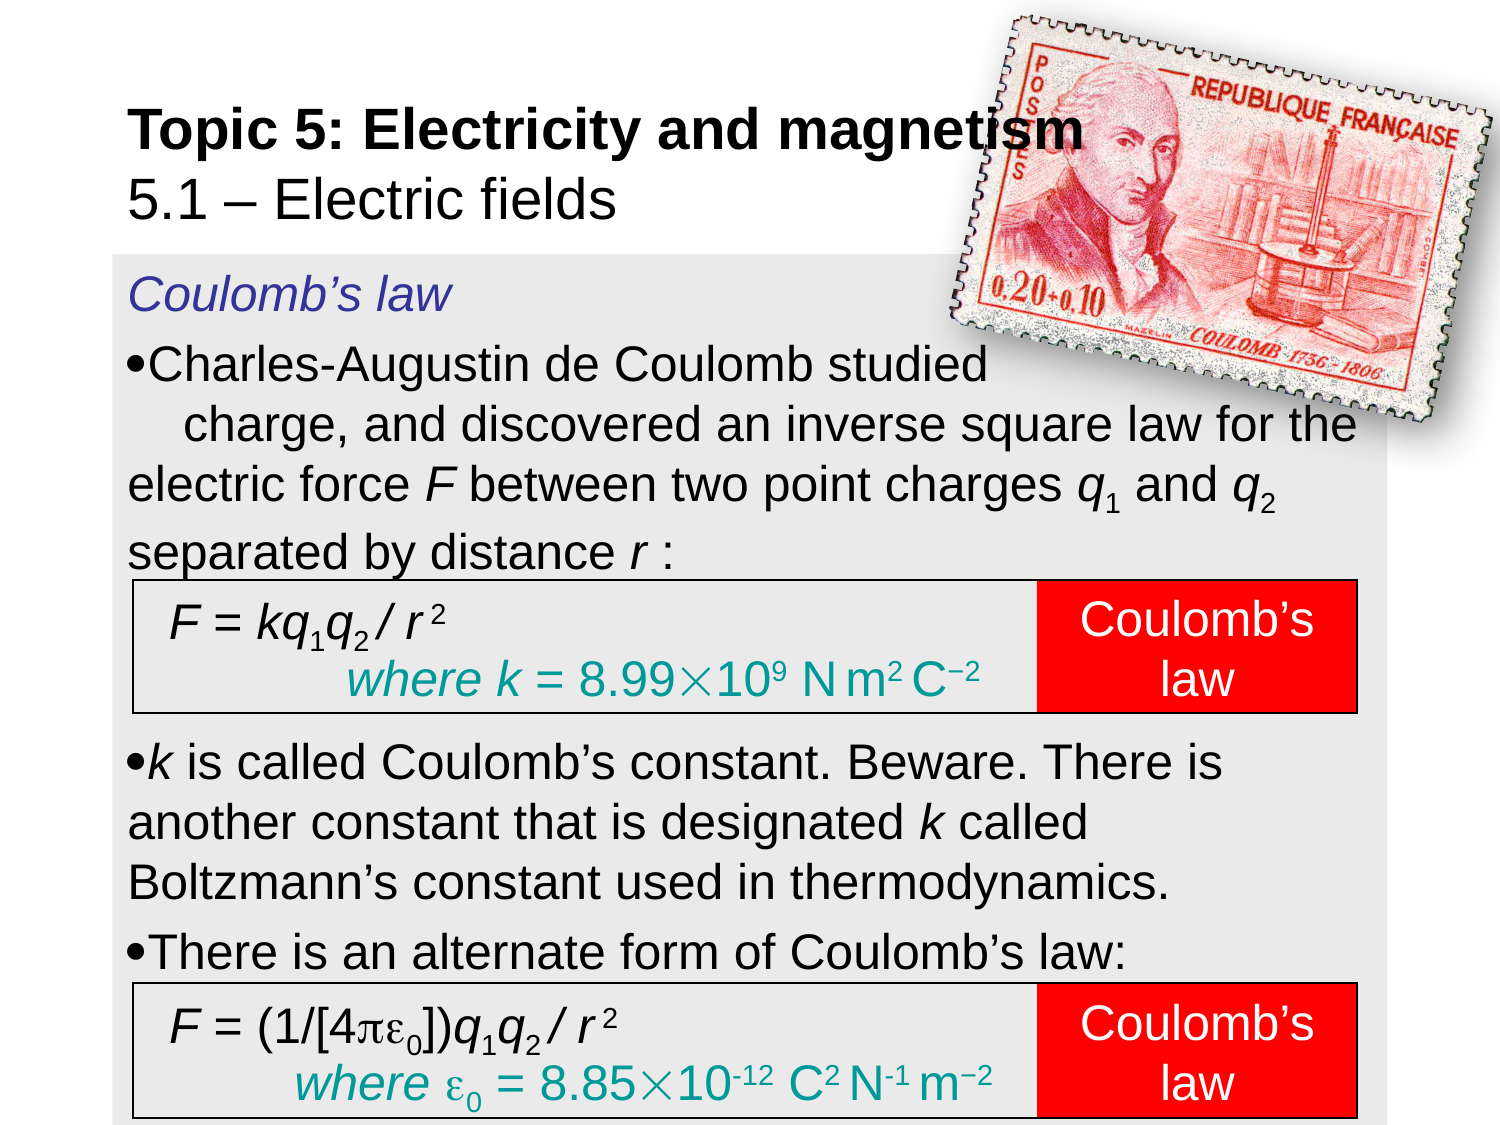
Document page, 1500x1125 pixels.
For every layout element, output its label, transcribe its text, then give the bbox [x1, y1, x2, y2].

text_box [132, 578, 1358, 715]
text_box Coulomb’s law Charles-Augustin de Coulomb studied charge, and discovered an inverse square law for the electric force F between two point charges q1 and q2 separated by distance r : k is called Coulomb’s constant. Beware. There is another constant that is designated k called Boltzmann’s constant used in thermodynamics. There is an alternate form of Coulomb’s law: [112, 254, 1388, 1125]
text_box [132, 982, 1358, 1119]
title Topic 5: Electricity and magnetism 5.1 – Electric fields [112, 87, 965, 235]
picture [942, 0, 1500, 433]
